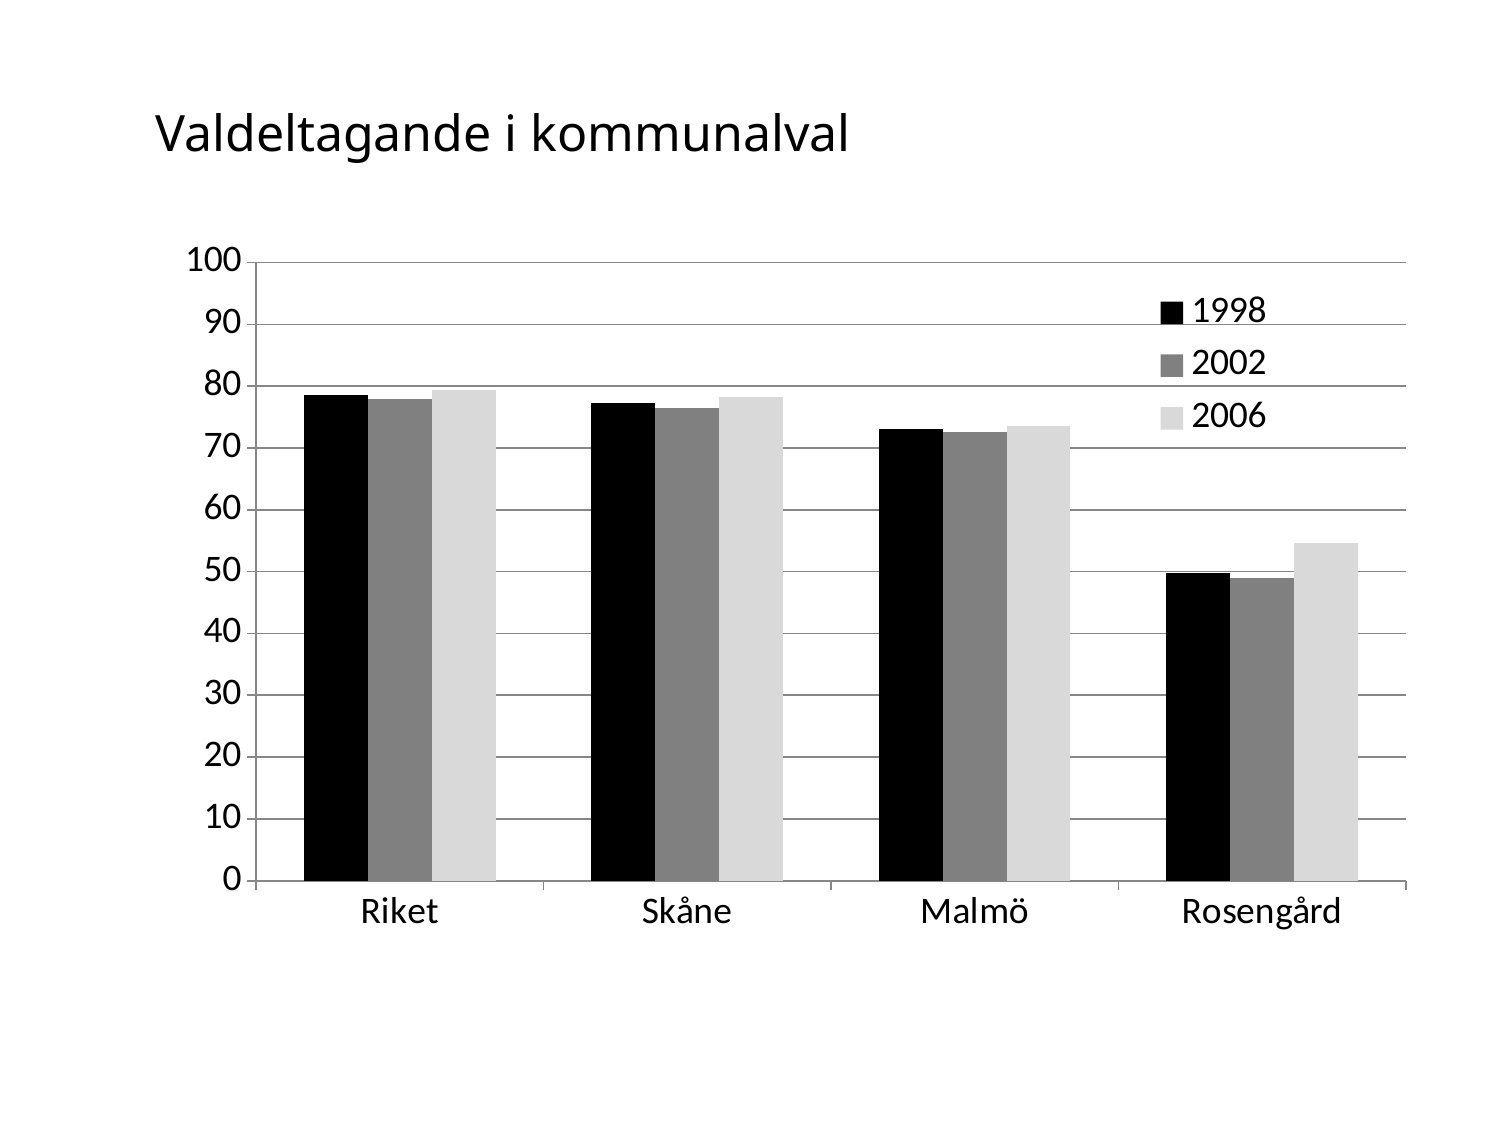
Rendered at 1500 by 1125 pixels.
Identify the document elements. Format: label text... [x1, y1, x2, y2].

chart [152, 228, 1419, 985]
text_box Valdeltagande i kommunalval [140, 93, 1407, 169]
